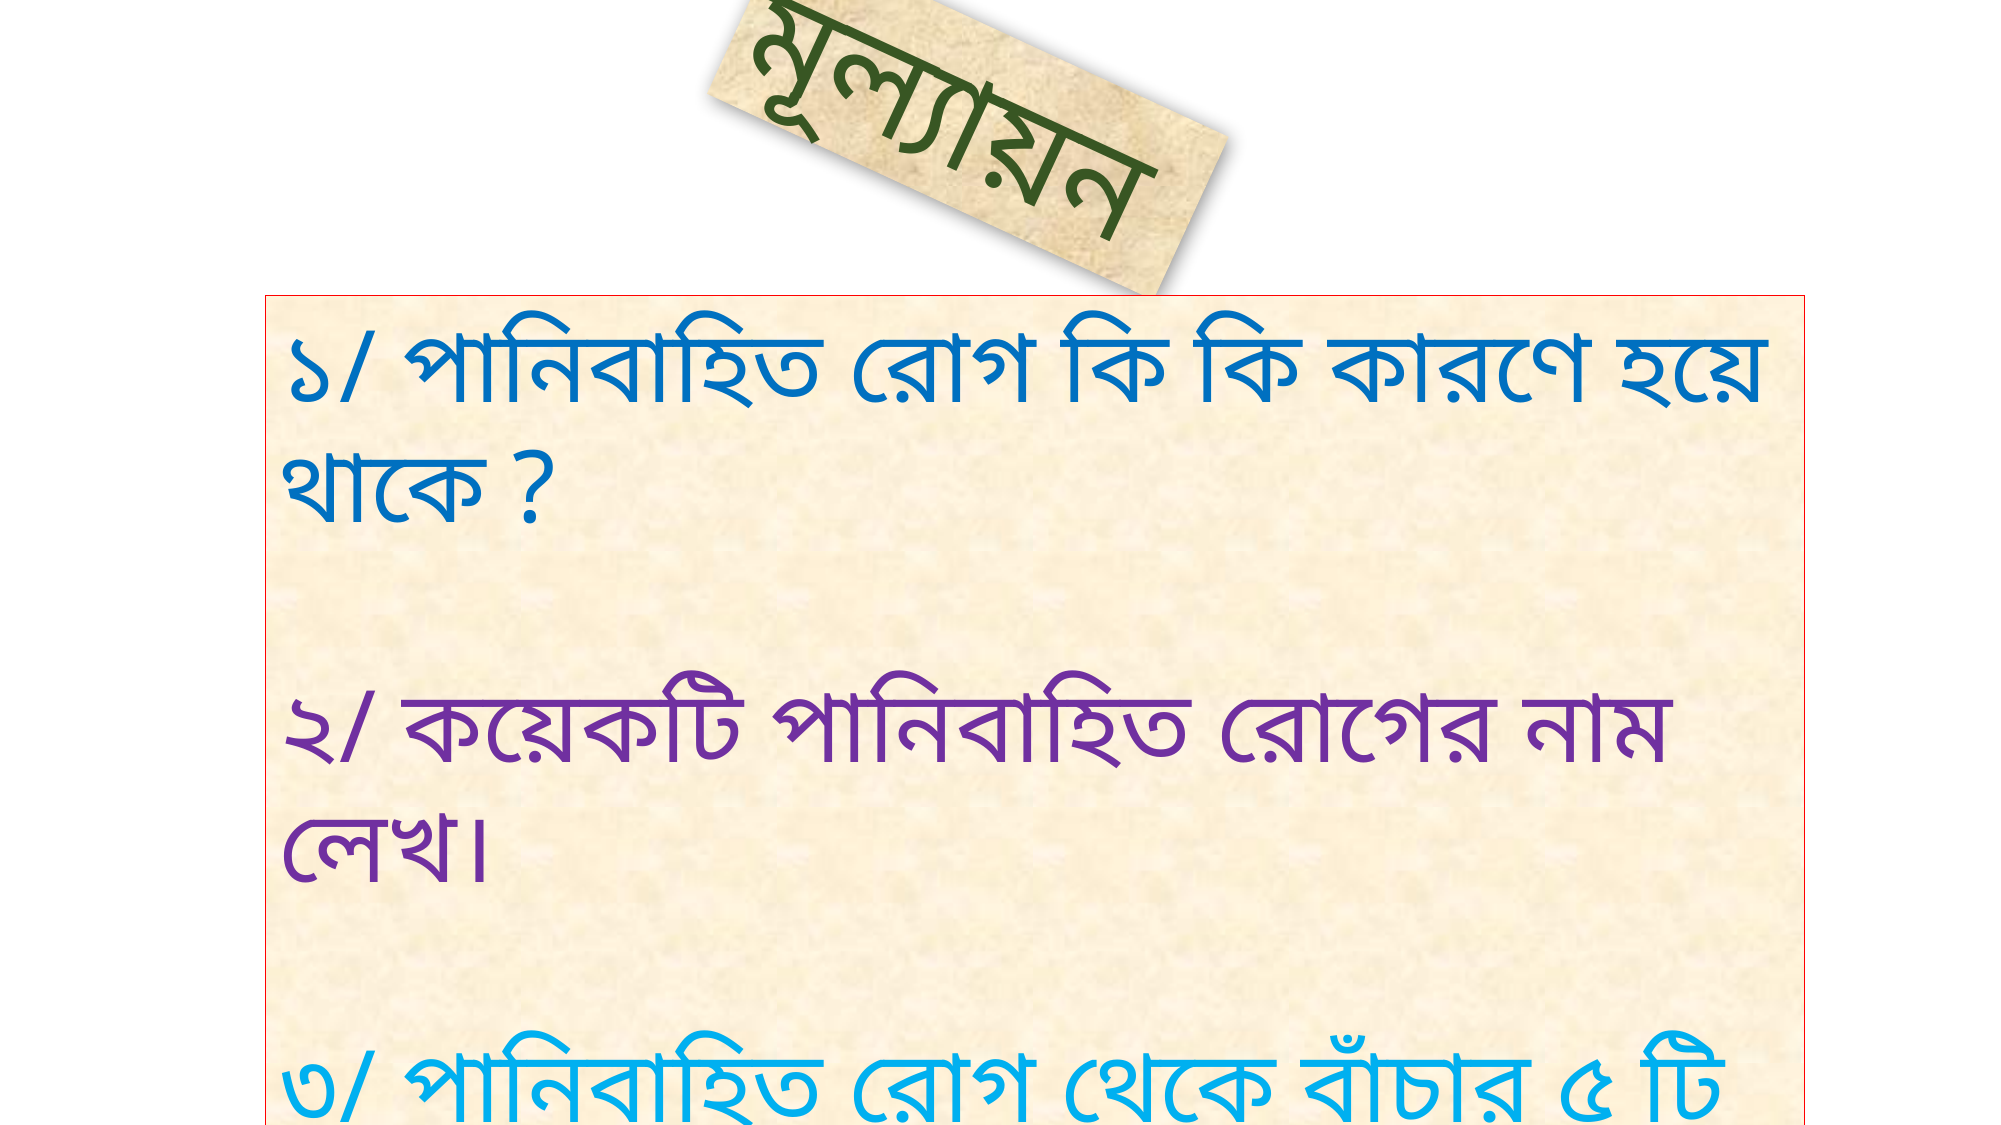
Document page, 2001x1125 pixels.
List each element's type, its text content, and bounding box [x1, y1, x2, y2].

text_box ১/ পানিবাহিত রোগ কি কি কারণে হয়ে থাকে ? ২/ কয়েকটি পানিবাহিত রোগের নাম লেখ। ৩/ পানিবাহিত রোগ থেকে বাঁচার ৫ টি উপয় লেখ। [265, 295, 1805, 1125]
text_box মূল্যায়ন [706, 0, 1229, 295]
